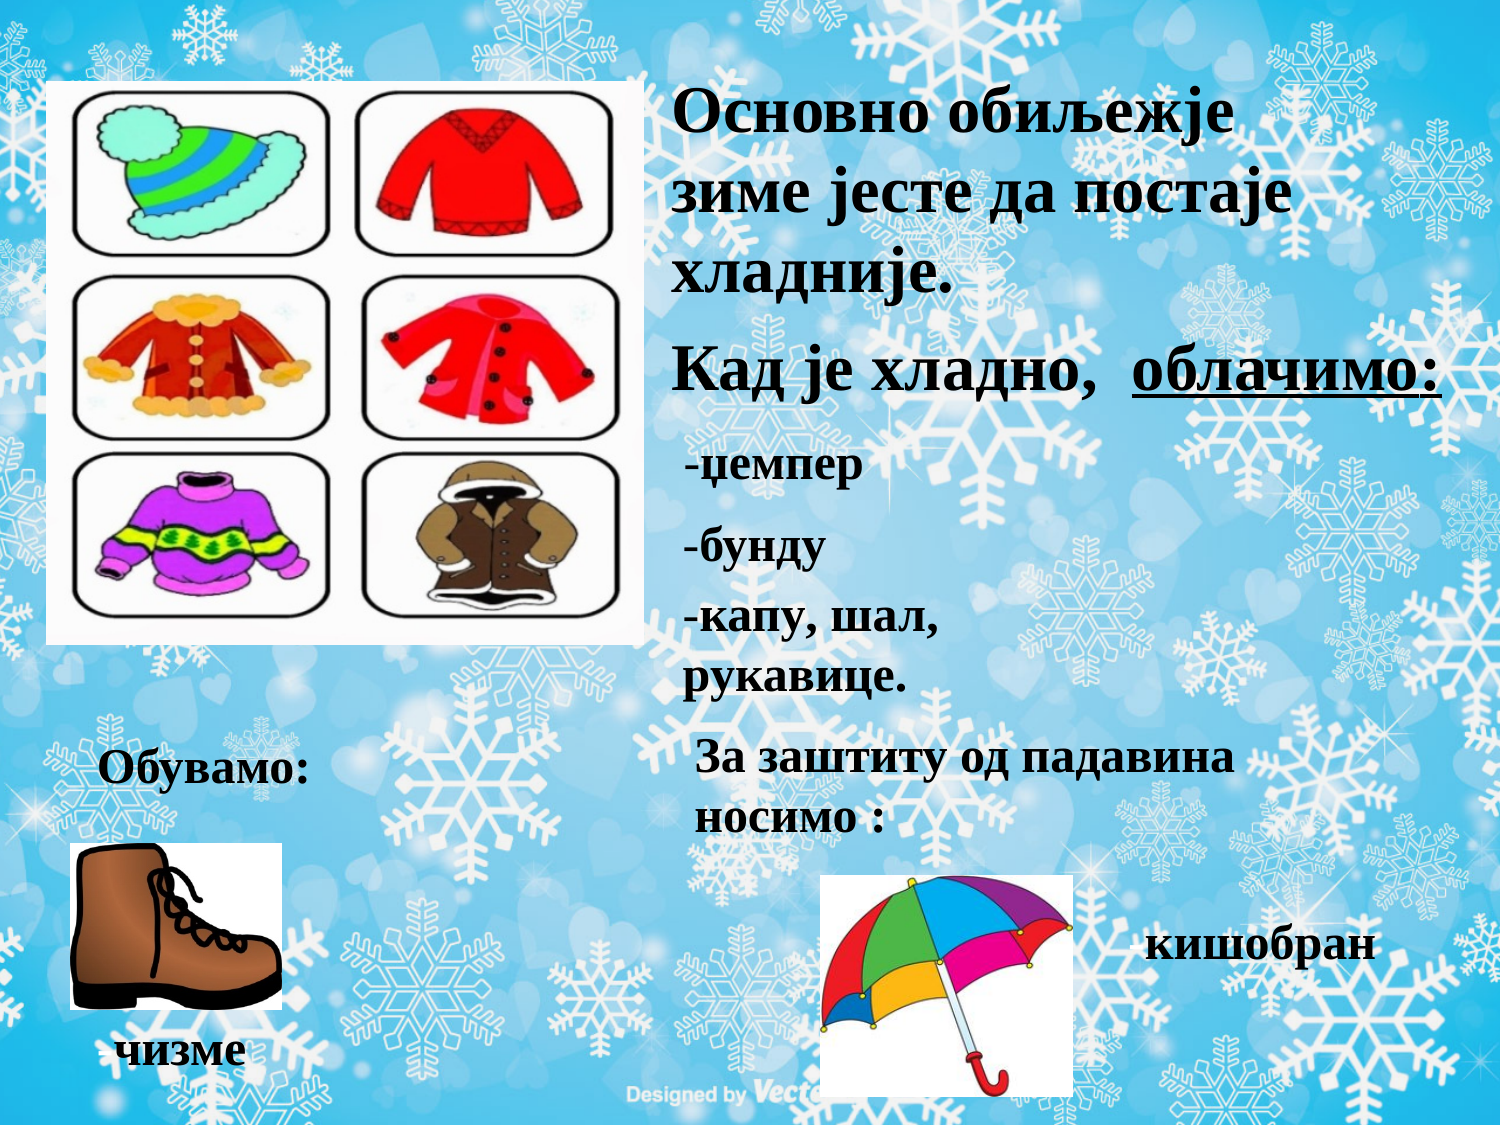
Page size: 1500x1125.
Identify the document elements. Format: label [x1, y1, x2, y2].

picture [0, 0, 1500, 1125]
list [46, 81, 644, 645]
